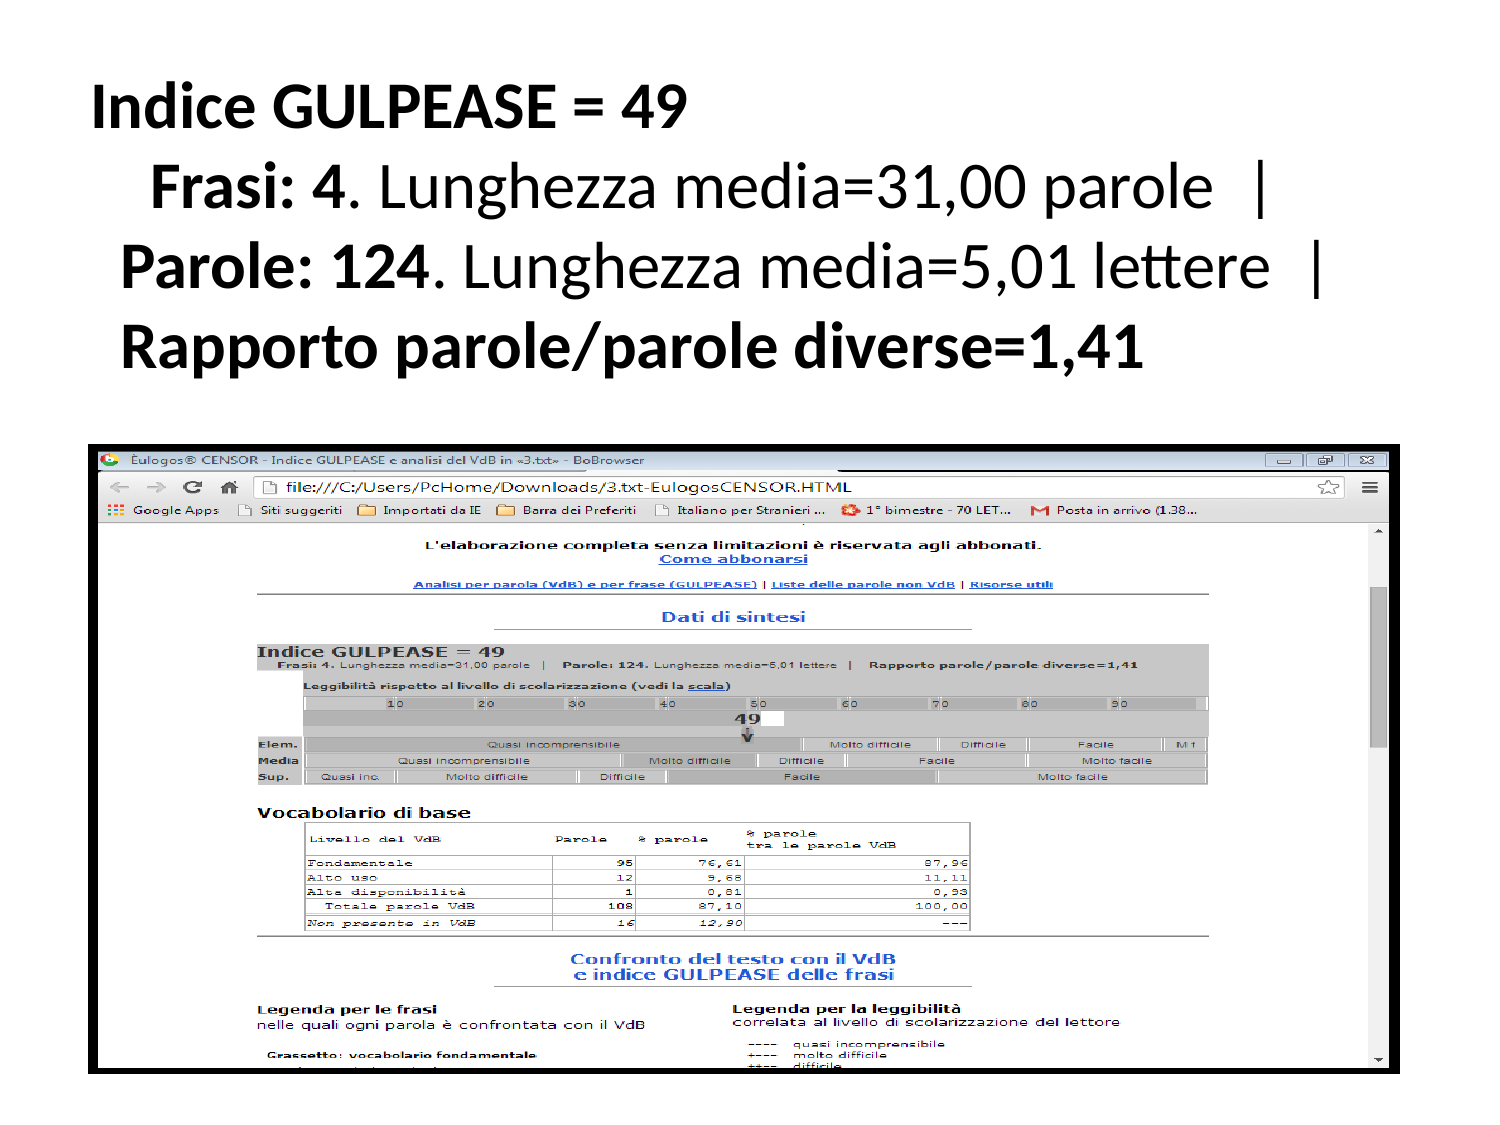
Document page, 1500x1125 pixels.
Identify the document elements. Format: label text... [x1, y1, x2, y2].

picture [88, 444, 1400, 1075]
list Indice GULPEASE = 49 Frasi: 4. Lunghezza media=31,00 parole | Parole: 124. Lunghezza media=5,01 lettere | Rapporto parole/parole diverse=1,41 [75, 54, 1425, 1005]
